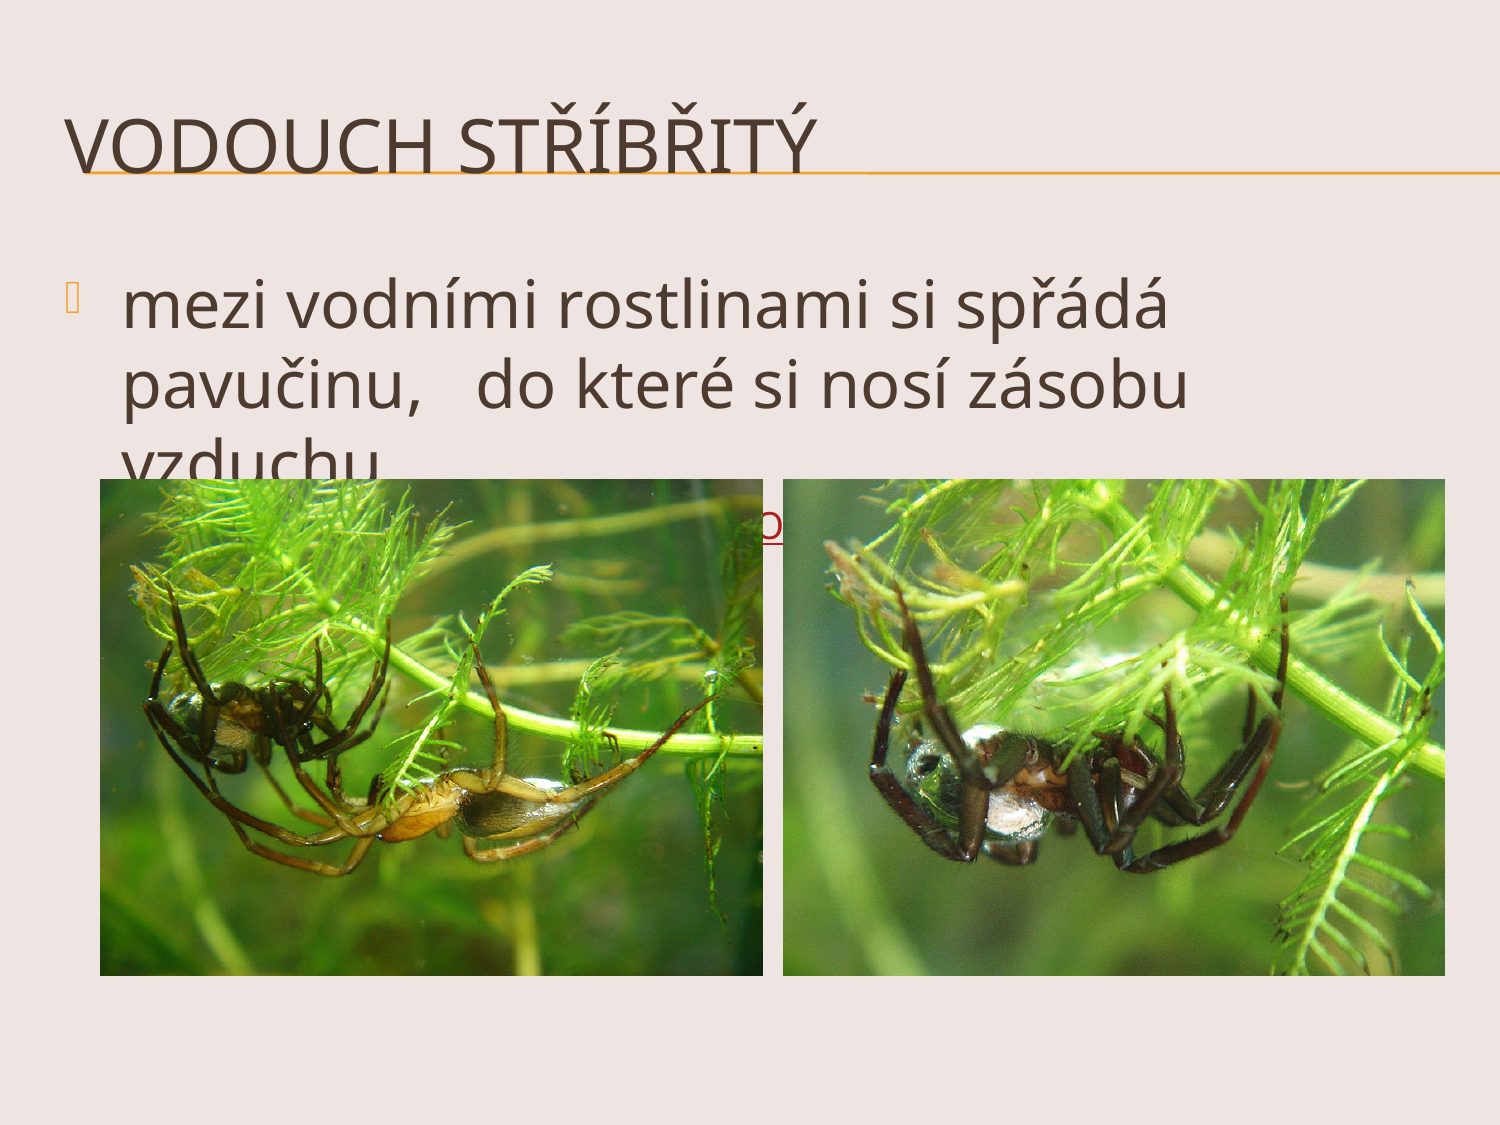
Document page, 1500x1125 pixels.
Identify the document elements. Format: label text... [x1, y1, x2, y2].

list mezi vodními rostlinami si spřádá pavučinu, do které si nosí zásobu vzduchu https://www.youtube.com/watch?v=OPd8MekL22I - 8:24 [50, 254, 1475, 998]
picture [782, 479, 1445, 976]
picture [100, 479, 763, 977]
title Vodouch stříbřitý [50, 75, 1475, 213]
